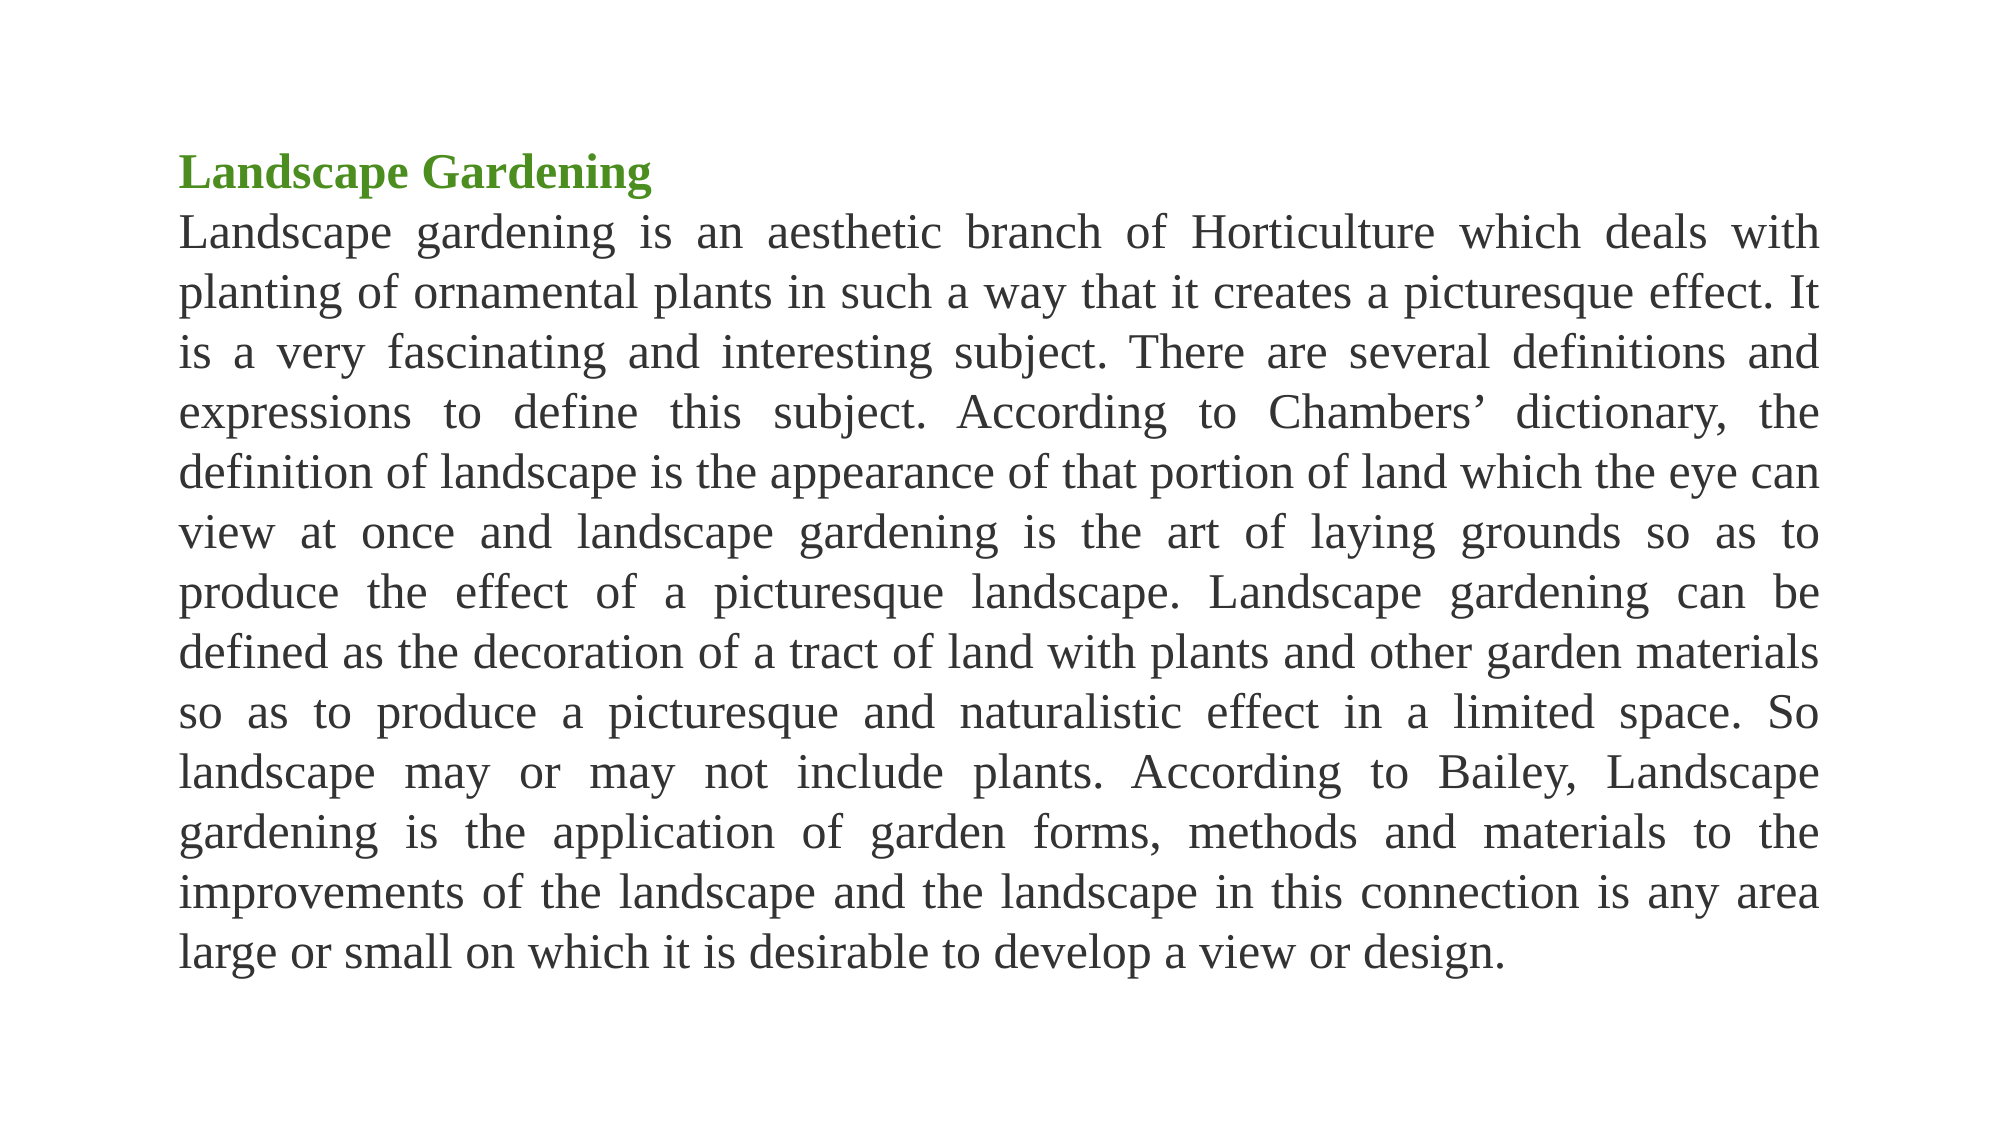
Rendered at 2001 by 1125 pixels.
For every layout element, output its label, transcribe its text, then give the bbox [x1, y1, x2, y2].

text_box Landscape Gardening Landscape gardening is an aesthetic branch of Horticulture which deals with planting of ornamental plants in such a way that it creates a picturesque effect. It is a very fascinating and interesting subject. There are several definitions and expressions to define this subject. According to Chambers’ dictionary, the definition of landscape is the appearance of that portion of land which the eye can view at once and landscape gardening is the art of laying grounds so as to produce the effect of a picturesque landscape. Landscape gardening can be defined as the decoration of a tract of land with plants and other garden materials so as to produce a picturesque and naturalistic effect in a limited space. So landscape may or may not include plants. According to Bailey, Landscape gardening is the application of garden forms, methods and materials to the improvements of the landscape and the landscape in this connection is any area large or small on which it is desirable to develop a view or design. [163, 130, 1837, 986]
